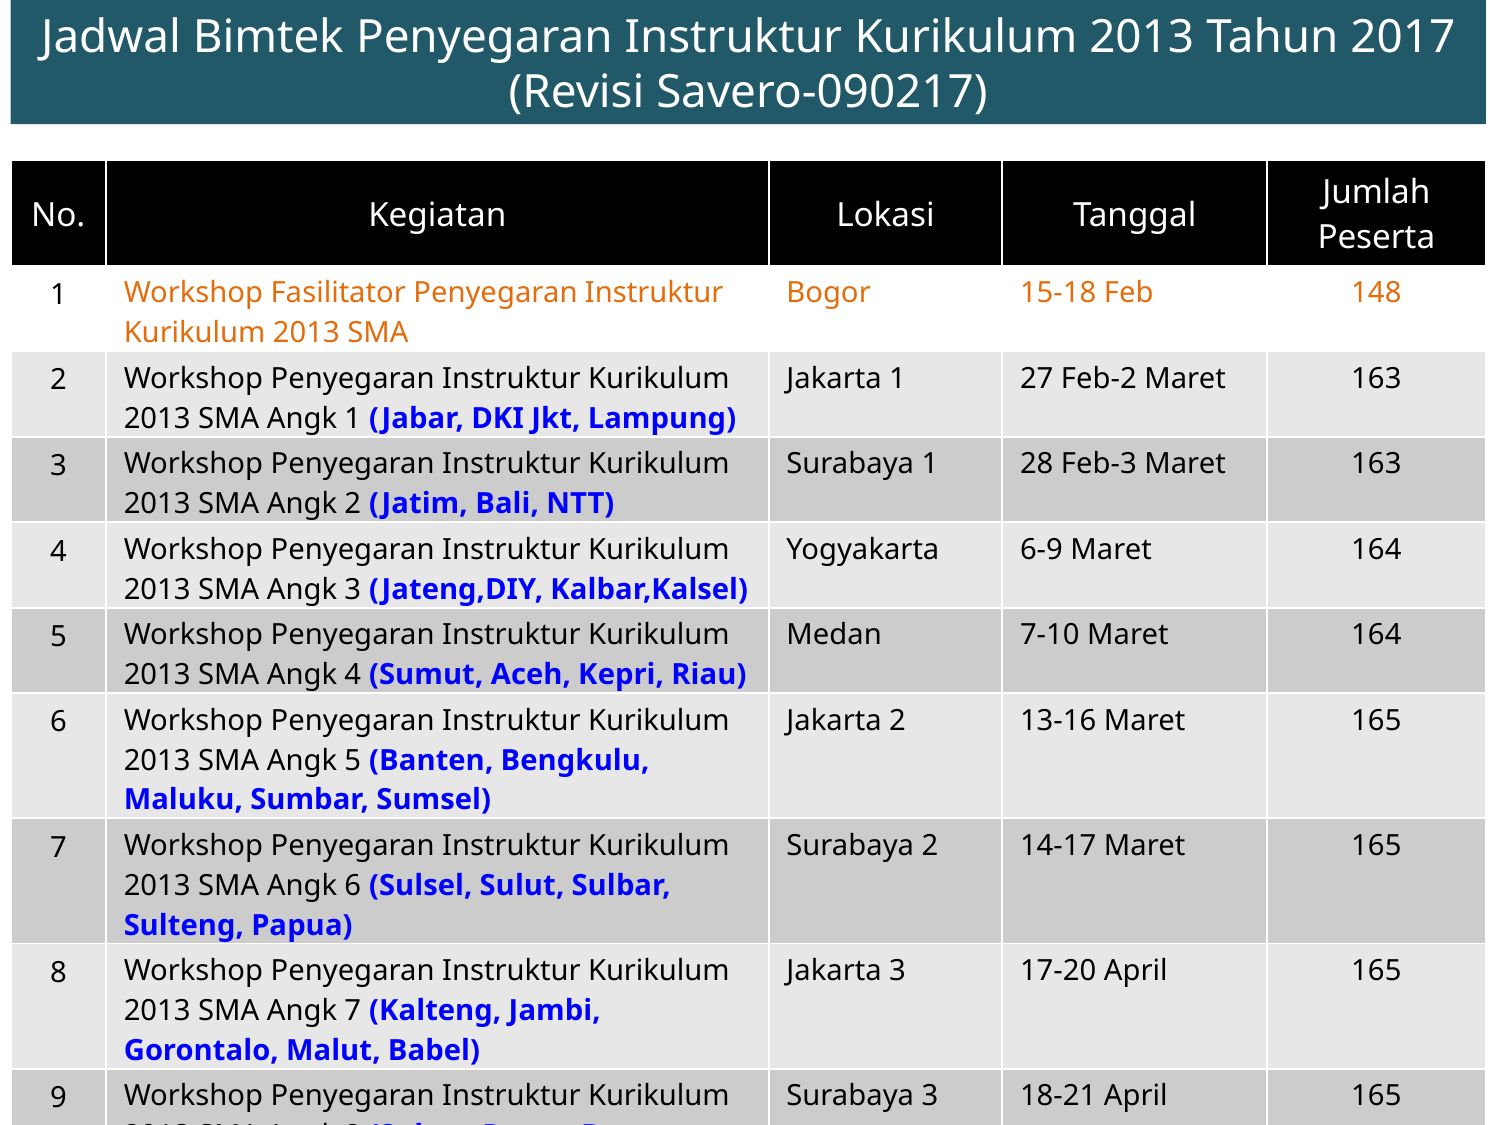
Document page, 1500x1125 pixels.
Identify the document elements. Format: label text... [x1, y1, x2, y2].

table_cell 3 [12, 438, 105, 521]
table_cell 5 [12, 609, 105, 692]
table_cell 28 Feb-3 Maret [1003, 438, 1266, 521]
table_header Jumlah Peserta [1268, 161, 1485, 265]
table_header Lokasi [770, 161, 1001, 265]
table_cell 164 [1268, 609, 1485, 692]
table_cell Workshop Penyegaran Instruktur Kurikulum 2013 SMA Angk 2 (Jatim, Bali, NTT) [107, 438, 768, 521]
table_cell 163 [1268, 438, 1485, 521]
table_cell Medan [770, 609, 1001, 692]
table_cell 164 [1268, 523, 1485, 607]
table_cell Workshop Penyegaran Instruktur Kurikulum 2013 SMA Angk 8 (Sultra, Papua Brt, Kaltara, Kaltim, NTB) [107, 1070, 768, 1125]
table_header No. [12, 161, 105, 265]
table_cell 7-10 Maret [1003, 609, 1266, 692]
table_cell Surabaya 2 [770, 819, 1001, 943]
table_cell 27 Feb-2 Maret [1003, 352, 1266, 436]
table_cell Workshop Penyegaran Instruktur Kurikulum 2013 SMA Angk 3 (Jateng,DIY, Kalbar,Kalsel) [107, 523, 768, 607]
table_cell Workshop Penyegaran Instruktur Kurikulum 2013 SMA Angk 6 (Sulsel, Sulut, Sulbar, Sulteng, Papua) [107, 819, 768, 943]
table_header Kegiatan [107, 161, 768, 265]
text_box Jadwal Bimtek Penyegaran Instruktur Kurikulum 2013 Tahun 2017 (Revisi Savero-090217) [10, 0, 1486, 125]
table_cell 18-21 April [1003, 1070, 1266, 1125]
table_cell Workshop Penyegaran Instruktur Kurikulum 2013 SMA Angk 1 (Jabar, DKI Jkt, Lampung) [107, 352, 768, 436]
table_cell 8 [12, 944, 105, 1068]
table_cell 4 [12, 523, 105, 607]
table_cell 165 [1268, 1070, 1485, 1125]
table_cell 6-9 Maret [1003, 523, 1266, 607]
table_header Tanggal [1003, 161, 1266, 265]
table_cell Surabaya 3 [770, 1070, 1001, 1125]
table_cell 165 [1268, 694, 1485, 817]
table_cell 14-17 Maret [1003, 819, 1266, 943]
table_cell 148 [1268, 267, 1485, 350]
table_cell Jakarta 1 [770, 352, 1001, 436]
table_cell Workshop Penyegaran Instruktur Kurikulum 2013 SMA Angk 4 (Sumut, Aceh, Kepri, Riau) [107, 609, 768, 692]
table_cell Workshop Penyegaran Instruktur Kurikulum 2013 SMA Angk 5 (Banten, Bengkulu, Maluku, Sumbar, Sumsel) [107, 694, 768, 817]
table_cell 163 [1268, 352, 1485, 436]
table_cell 6 [12, 694, 105, 817]
table_cell Workshop Fasilitator Penyegaran Instruktur Kurikulum 2013 SMA [107, 267, 768, 350]
table_cell 7 [12, 819, 105, 943]
table_cell 2 [12, 352, 105, 436]
table_cell 13-16 Maret [1003, 694, 1266, 817]
table_cell 1 [12, 267, 105, 350]
table_cell 165 [1268, 944, 1485, 1068]
table_cell 15-18 Feb [1003, 267, 1266, 350]
table_cell 9 [12, 1070, 105, 1125]
table_cell Surabaya 1 [770, 438, 1001, 521]
table_cell Jakarta 3 [770, 944, 1001, 1068]
table_cell 17-20 April [1003, 944, 1266, 1068]
table_cell Jakarta 2 [770, 694, 1001, 817]
table_cell Yogyakarta [770, 523, 1001, 607]
table_cell 165 [1268, 819, 1485, 943]
table_cell Workshop Penyegaran Instruktur Kurikulum 2013 SMA Angk 7 (Kalteng, Jambi, Gorontalo, Malut, Babel) [107, 944, 768, 1068]
table_cell Bogor [770, 267, 1001, 350]
